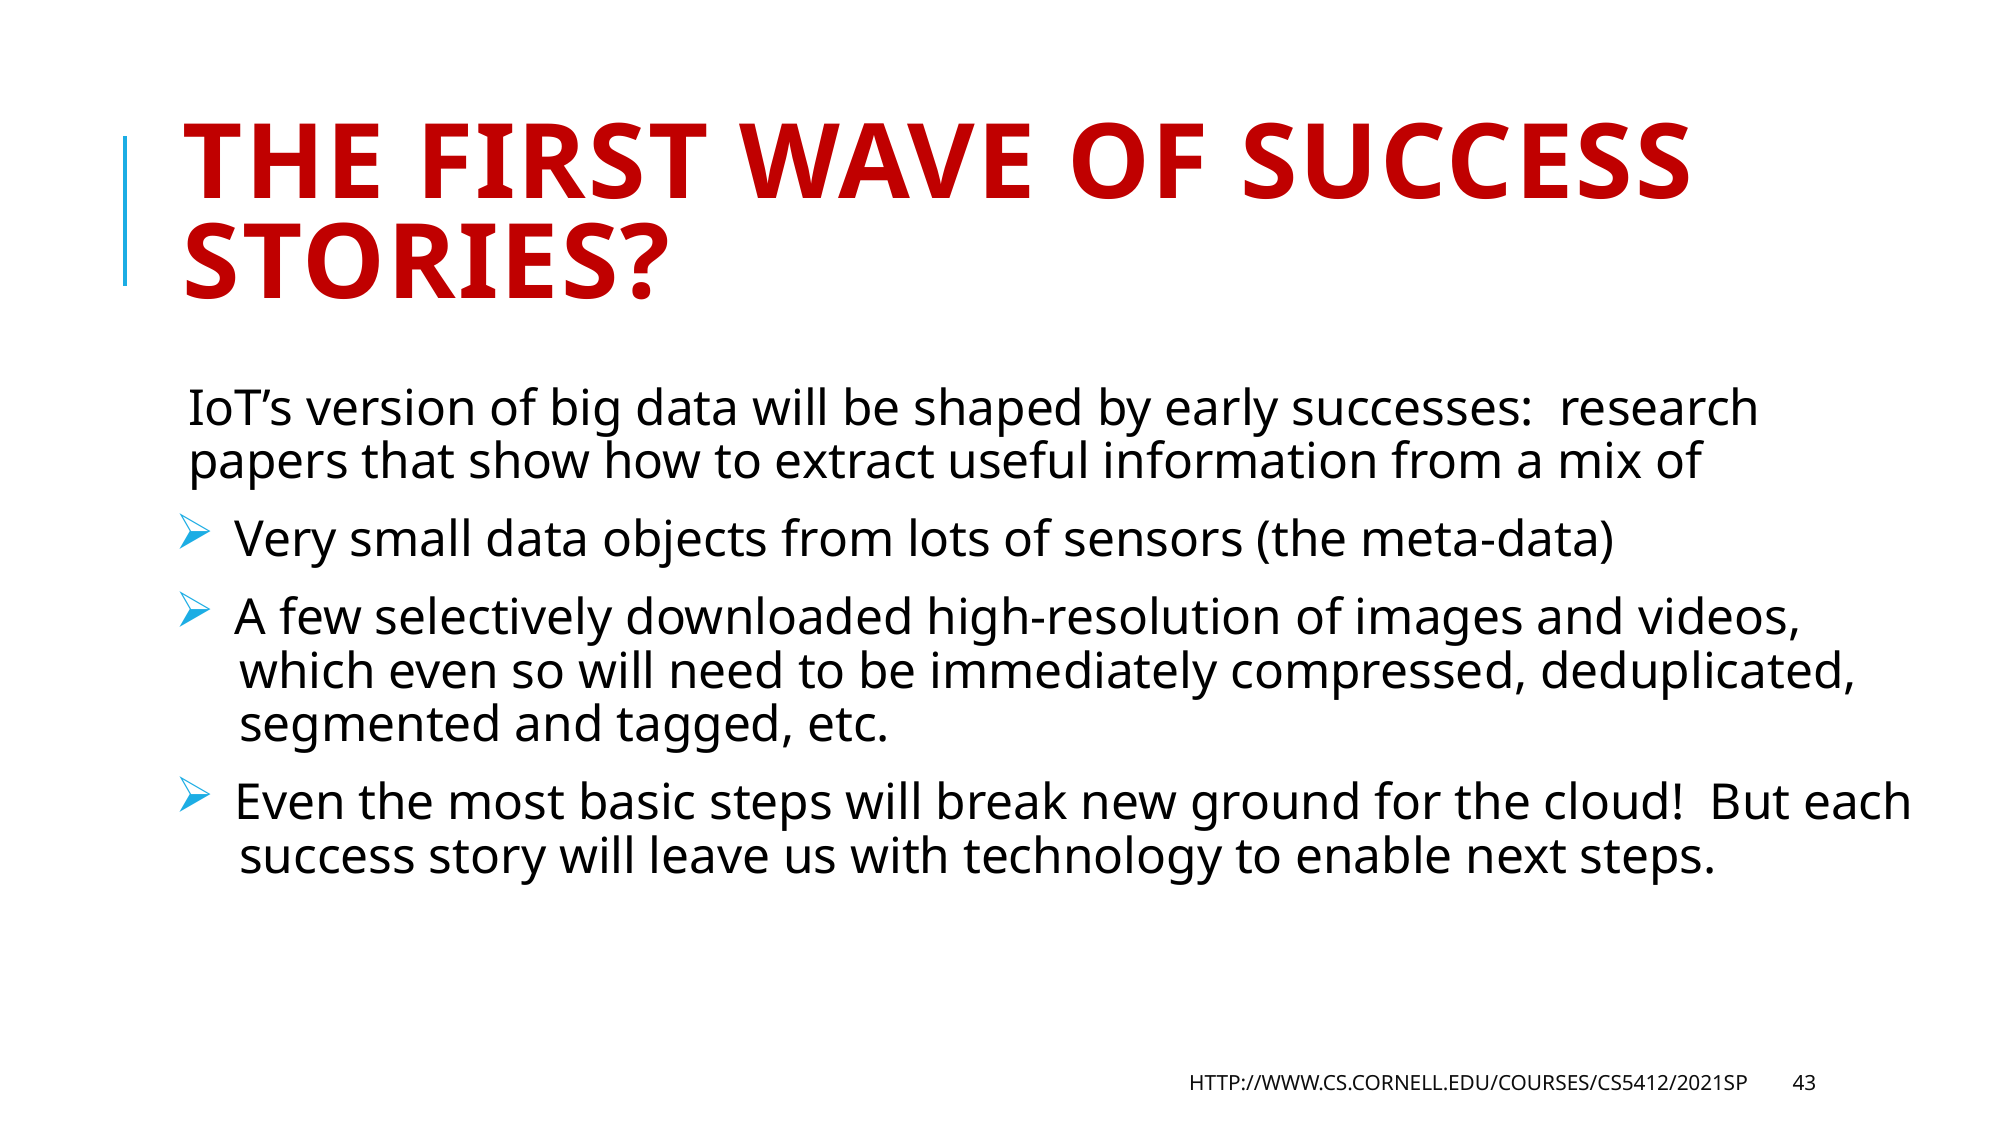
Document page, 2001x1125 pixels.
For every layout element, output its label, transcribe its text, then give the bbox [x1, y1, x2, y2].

slide_number 43 [1777, 1061, 1938, 1107]
list IoT’s version of big data will be shaped by early successes: research papers that show how to extract useful information from a mix of Very small data objects from lots of sensors (the meta-data) A few selectively downloaded high-resolution of images and videos, which even so will need to be immediately compressed, deduplicated, segmented and tagged, etc. Even the most basic steps will break new ground for the cloud! But each success story will leave us with technology to enable next steps. [168, 375, 1938, 1035]
footer http://www.cs.cornell.edu/courses/cs5412/2021sp [794, 1061, 1763, 1107]
title The first Wave of success stories? [168, 96, 1938, 342]
